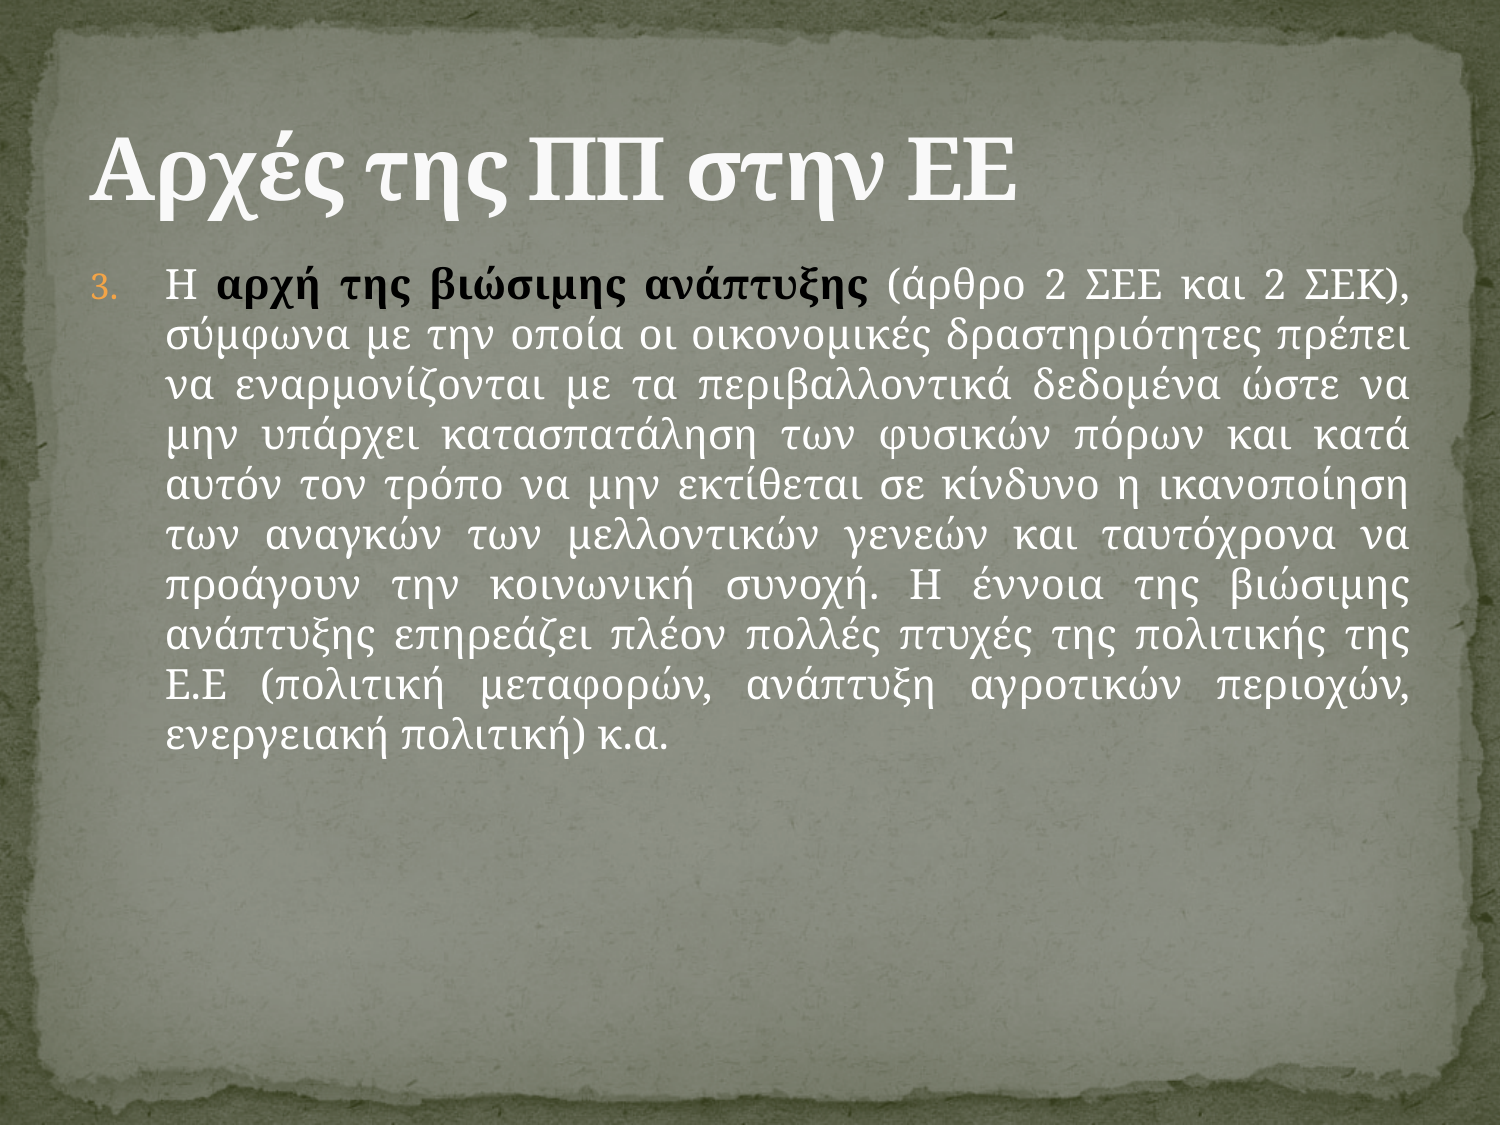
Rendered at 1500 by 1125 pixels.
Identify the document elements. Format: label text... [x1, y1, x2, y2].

title Αρχές της ΠΠ στην ΕΕ [74, 24, 1425, 225]
list Η αρχή της βιώσιμης ανάπτυξης (άρθρο 2 ΣΕΕ και 2 ΣΕΚ), σύμφωνα με την οποία οι οικονομικές δραστηριότητες πρέπει να εναρμονίζονται με τα περιβαλλοντικά δεδομένα ώστε να μην υπάρχει κατασπατάληση των φυσικών πόρων και κατά αυτόν τον τρόπο να μην εκτίθεται σε κίνδυνο η ικανοποίηση των αναγκών των μελλοντικών γενεών και ταυτόχρονα να προάγουν την κοινωνική συνοχή. Η έννοια της βιώσιμης ανάπτυξης επηρεάζει πλέον πολλές πτυχές της πολιτικής της Ε.Ε (πολιτική μεταφορών, ανάπτυξη αγροτικών περιοχών, ενεργειακή πολιτική) κ.α. [75, 249, 1425, 1000]
